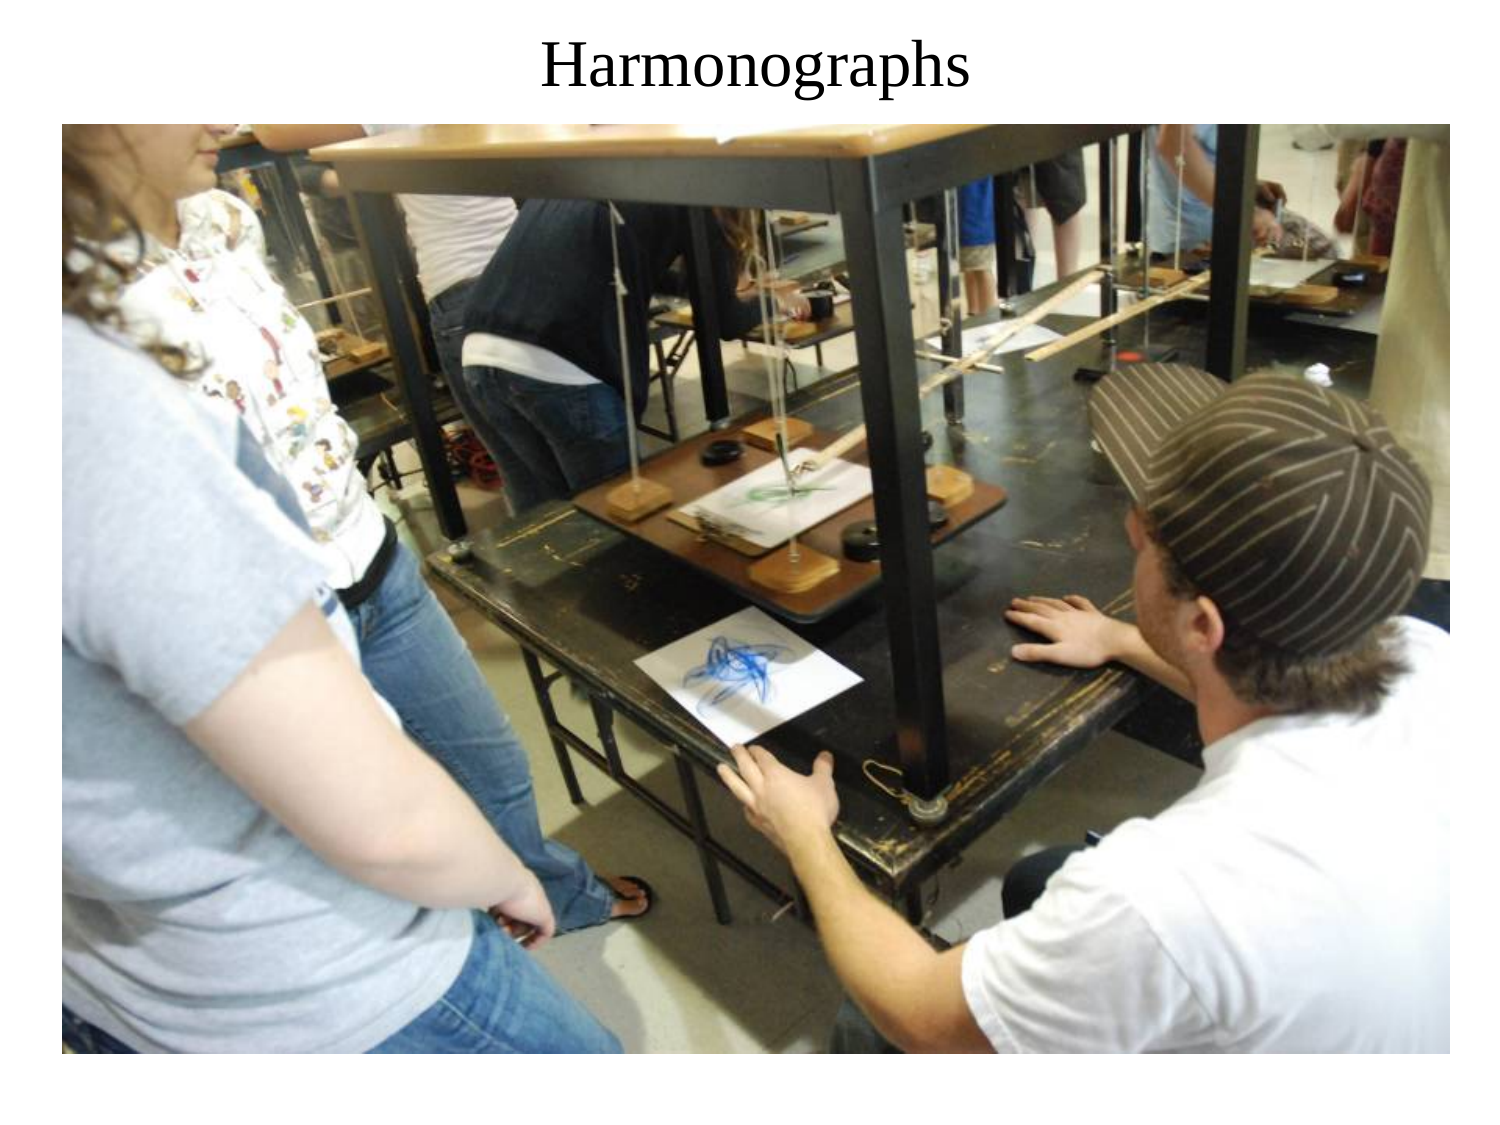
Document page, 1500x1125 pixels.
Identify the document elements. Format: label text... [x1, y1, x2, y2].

picture [62, 124, 1451, 1055]
text_box Harmonographs [99, 12, 1413, 108]
